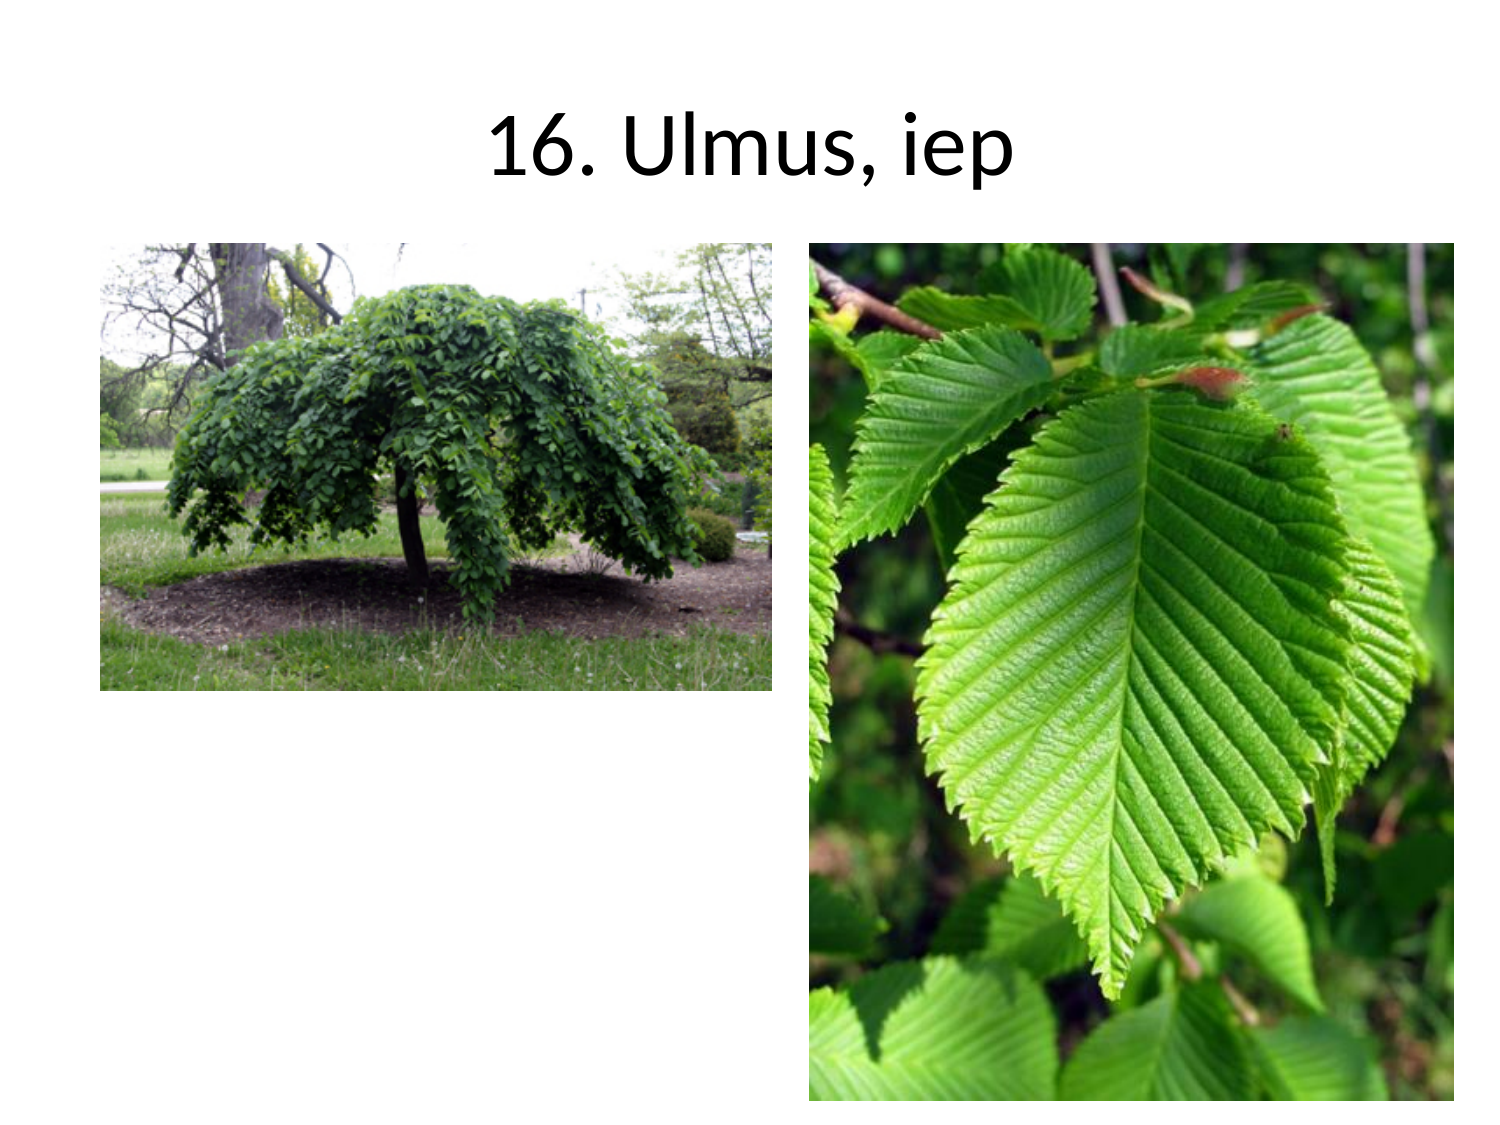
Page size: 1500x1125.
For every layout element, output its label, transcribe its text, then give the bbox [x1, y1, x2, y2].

title 16. Ulmus, iep [75, 45, 1425, 233]
picture [809, 243, 1454, 1101]
picture [100, 243, 772, 691]
